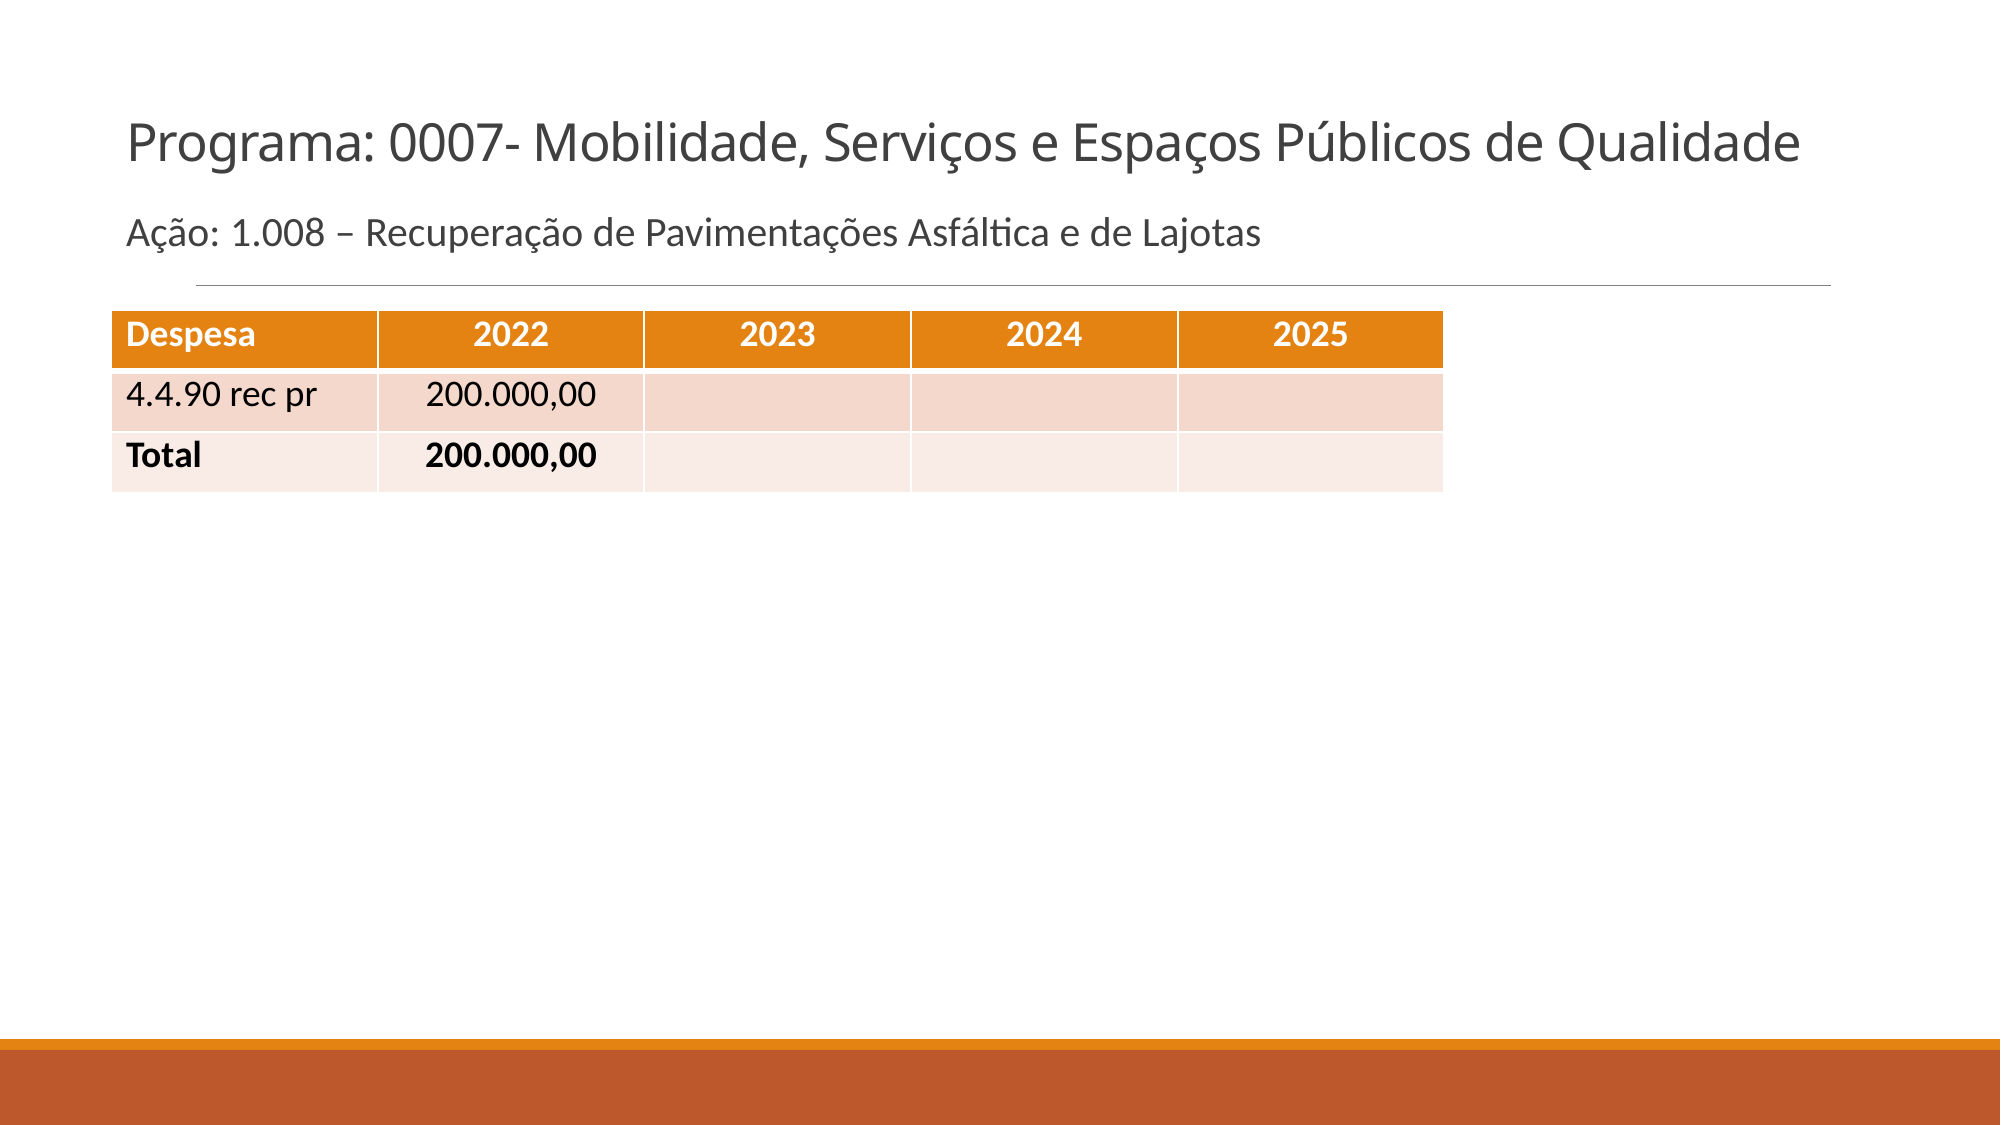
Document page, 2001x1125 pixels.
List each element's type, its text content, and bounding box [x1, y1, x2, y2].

title Programa: 0007- Mobilidade, Serviços e Espaços Públicos de Qualidade [111, 68, 1830, 180]
table_cell [645, 374, 910, 431]
table_cell [645, 433, 910, 492]
table_header 2024 [912, 311, 1177, 368]
table_header Despesa [112, 311, 377, 368]
table_header 2025 [1179, 311, 1443, 368]
table_cell 200.000,00 [379, 433, 643, 492]
table_cell [1179, 433, 1443, 492]
table_cell Total [112, 433, 377, 492]
table_header 2023 [645, 311, 910, 368]
table_cell [1179, 374, 1443, 431]
table_cell 4.4.90 rec pr [112, 374, 377, 431]
list Ação: 1.008 – Recuperação de Pavimentações Asfáltica e de Lajotas [111, 202, 1720, 991]
table_cell [912, 433, 1177, 492]
table_cell [912, 374, 1177, 431]
table_header 2022 [379, 311, 643, 368]
table_cell 200.000,00 [379, 374, 643, 431]
